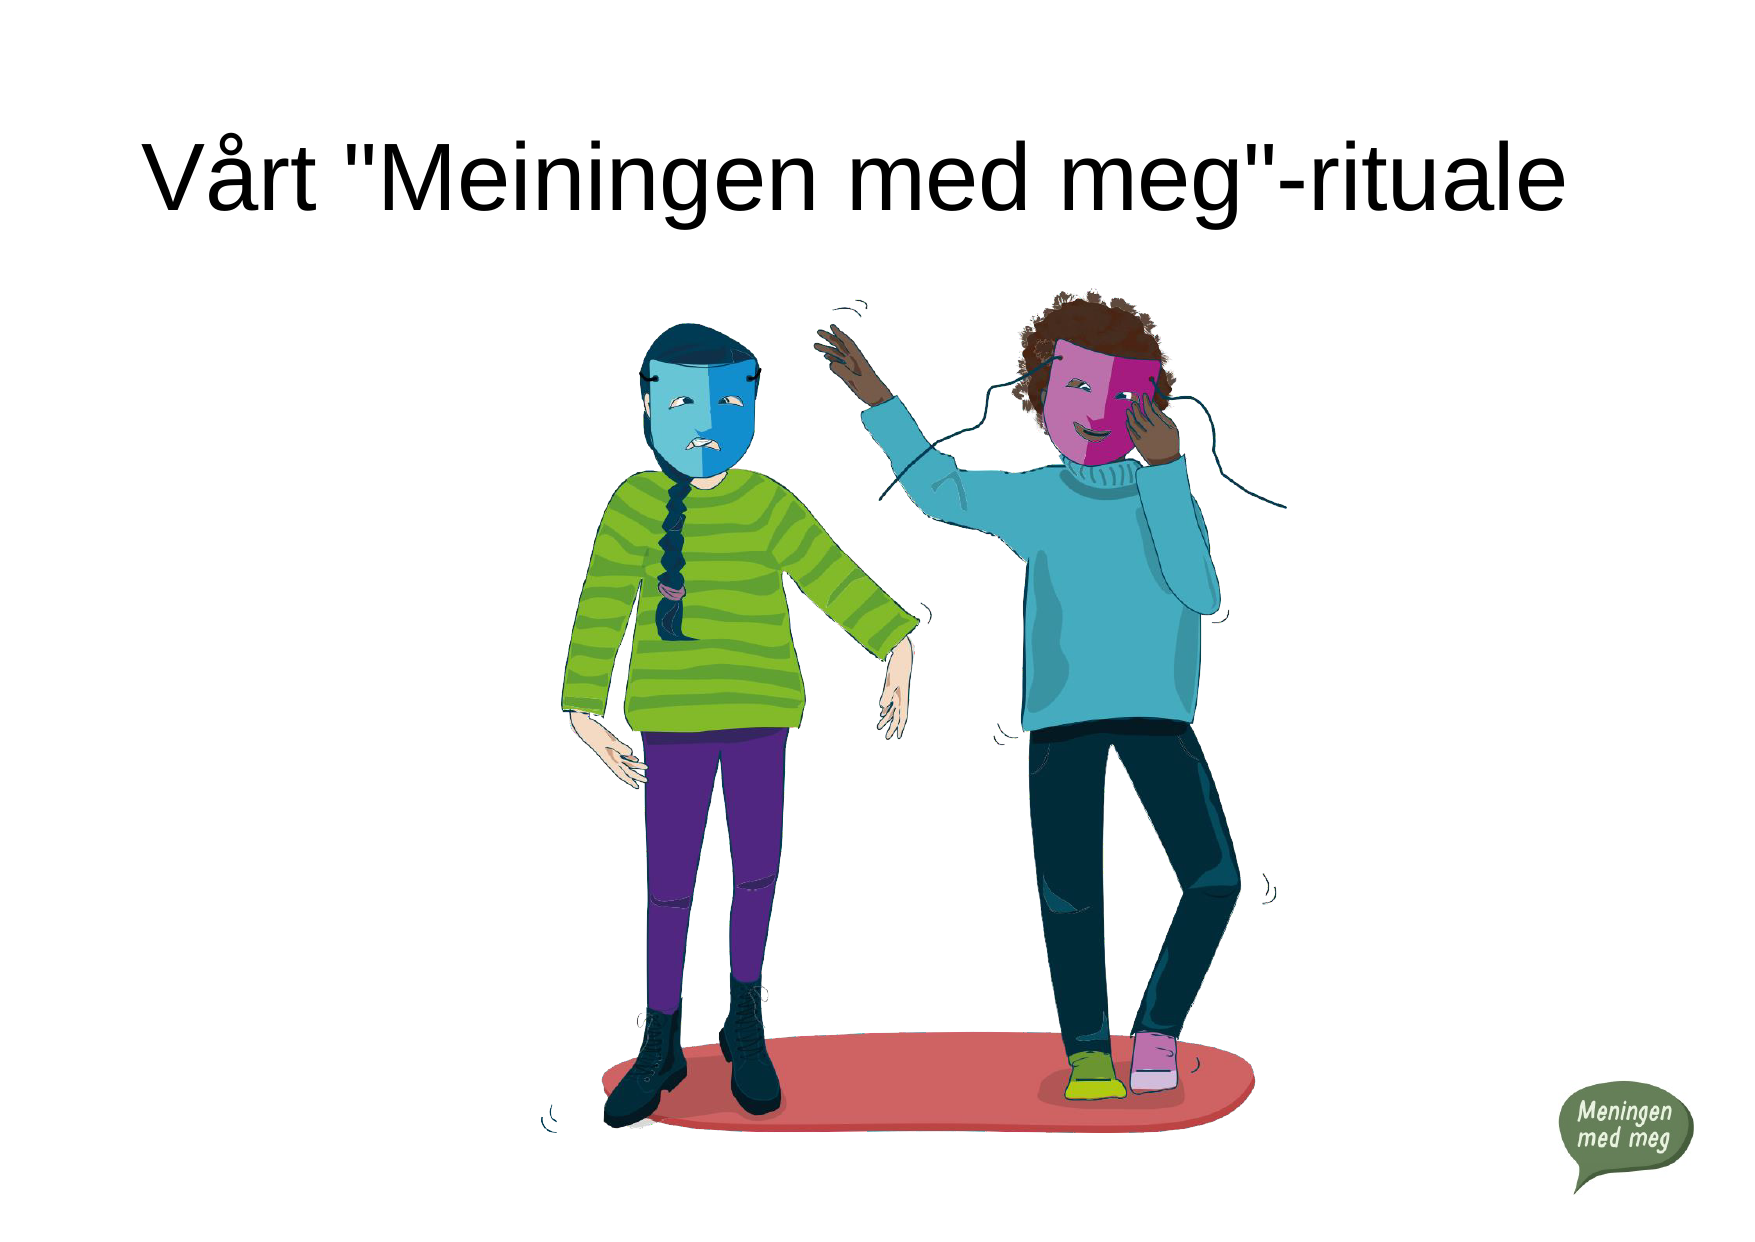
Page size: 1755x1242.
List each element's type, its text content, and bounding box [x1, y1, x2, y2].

title Vårt "Meiningen med meg"-rituale [139, 112, 1616, 322]
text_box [541, 288, 1287, 1133]
picture [1558, 1080, 1694, 1196]
